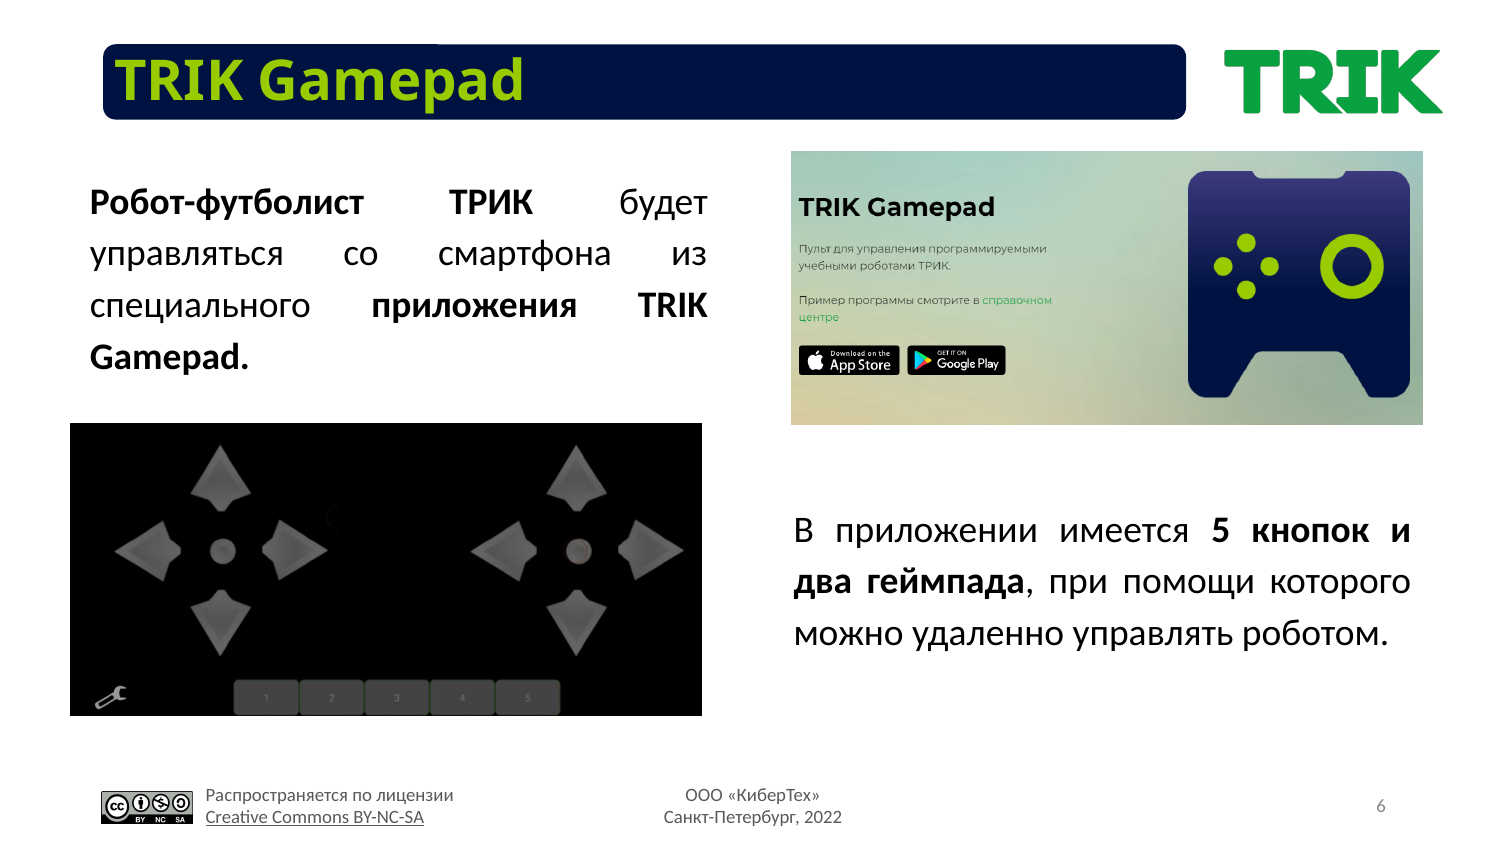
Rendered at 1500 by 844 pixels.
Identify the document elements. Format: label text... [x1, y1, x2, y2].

slide_number 6 [1059, 782, 1397, 827]
picture [101, 791, 193, 824]
list Робот-футболист ТРИК будет управляться со смартфона из специального приложения TRIK Gamepad. [78, 164, 720, 395]
picture [70, 423, 703, 716]
list В приложении имеется 5 кнопок и два геймпада, при помощи которого можно удаленно управлять роботом. [782, 492, 1423, 723]
picture [1223, 48, 1443, 116]
picture [791, 151, 1424, 425]
title TRIK Gamepad [103, 46, 1187, 122]
